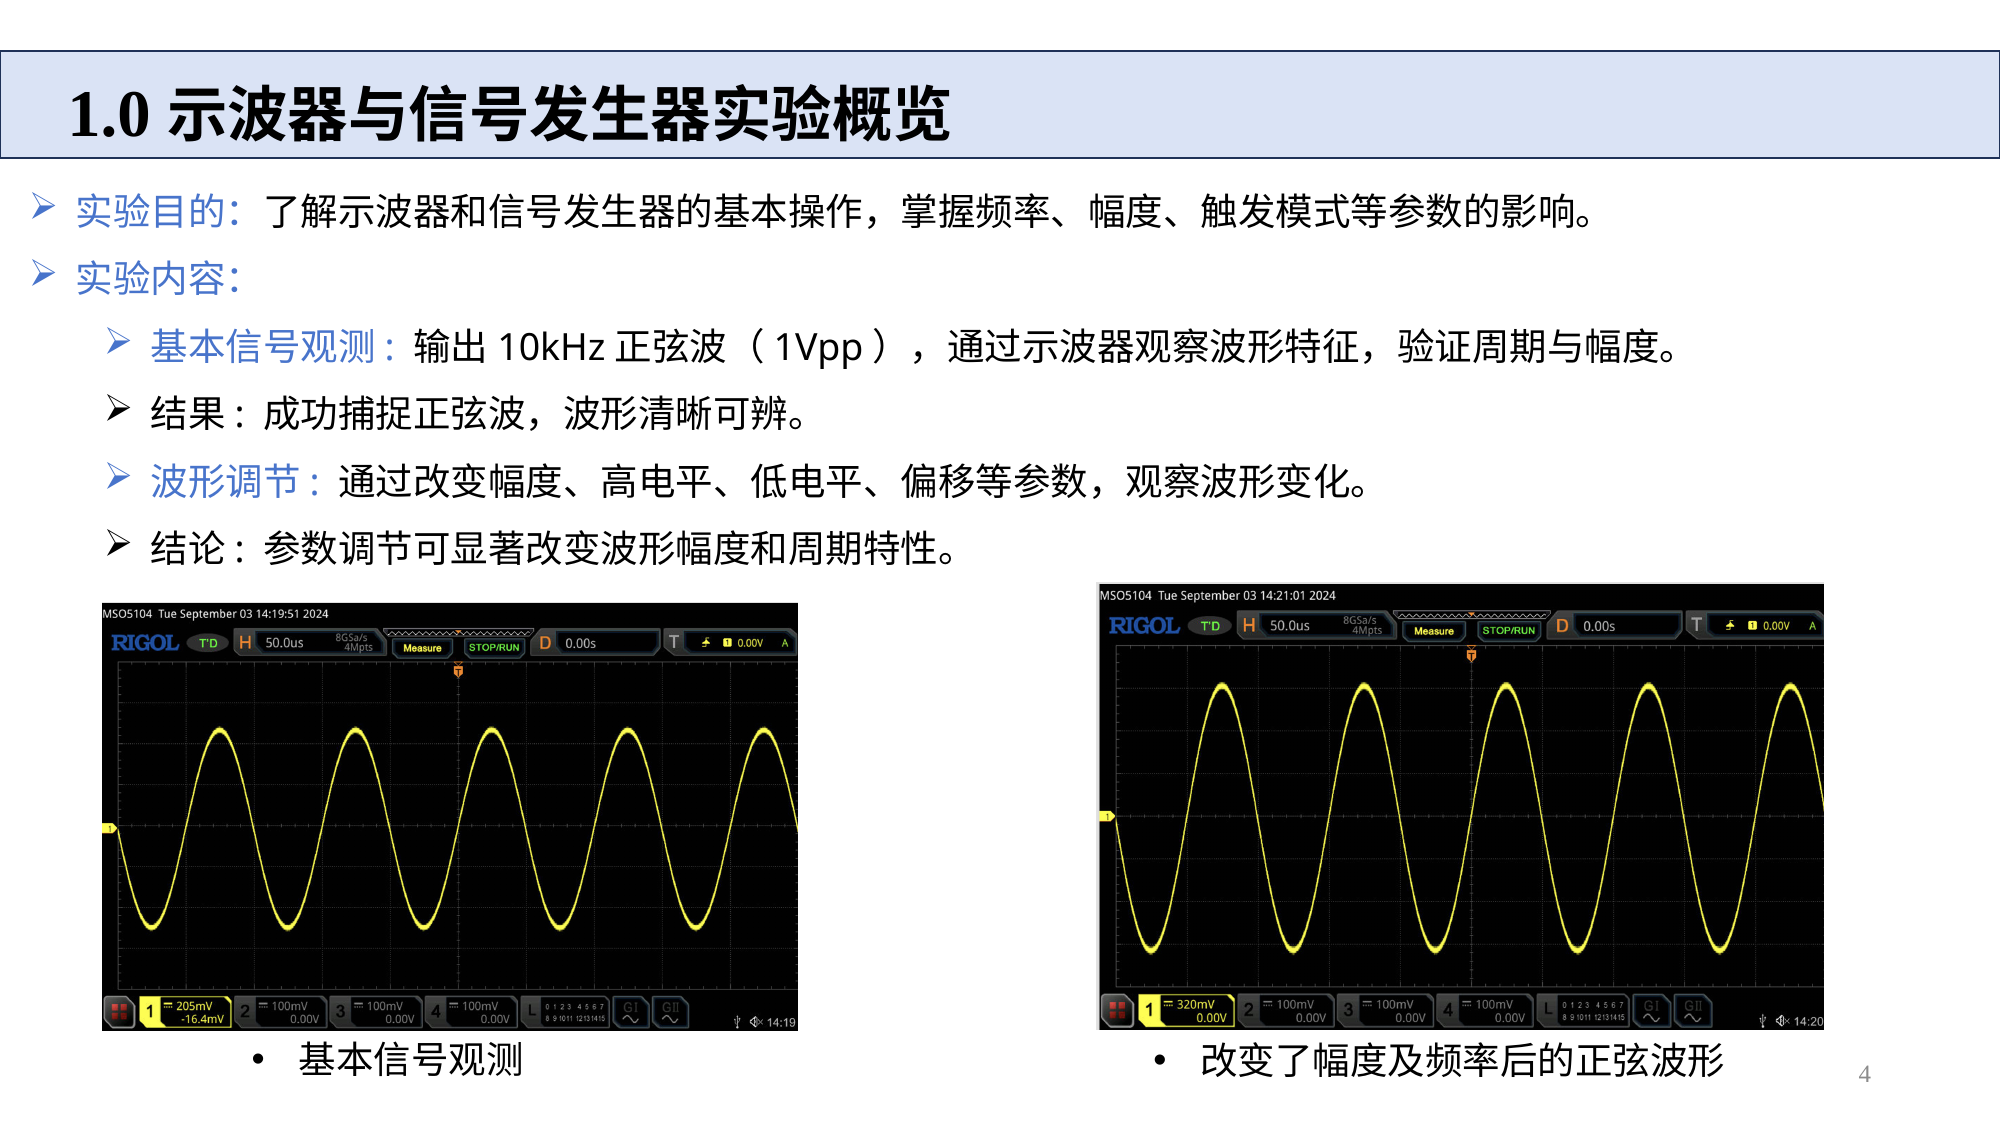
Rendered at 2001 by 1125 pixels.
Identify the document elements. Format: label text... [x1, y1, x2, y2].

text_box 实验目的：了解示波器和信号发生器的基本操作，掌握频率、幅度、触发模式等参数的影响。 实验内容： 基本信号观测: 输出10kHz正弦波（1Vpp），通过示波器观察波形特征，验证周期与幅度。 结果: 成功捕捉正弦波，波形清晰可辨。 波形调节: 通过改变幅度、高电平、低电平、偏移等参数，观察波形变化。 结论: 参数调节可显著改变波形幅度和周期特性。 [14, 158, 1938, 578]
text_box [0, 50, 2000, 159]
picture [102, 602, 798, 1031]
slide_number 4 [1436, 1042, 1886, 1103]
text_box 基本信号观测 [236, 1028, 904, 1089]
text_box 改变了幅度及频率后的正弦波形 [1138, 1030, 1806, 1090]
picture [1096, 582, 1824, 1030]
title 1.0示波器与信号发生器实验概览 [67, 31, 1839, 150]
